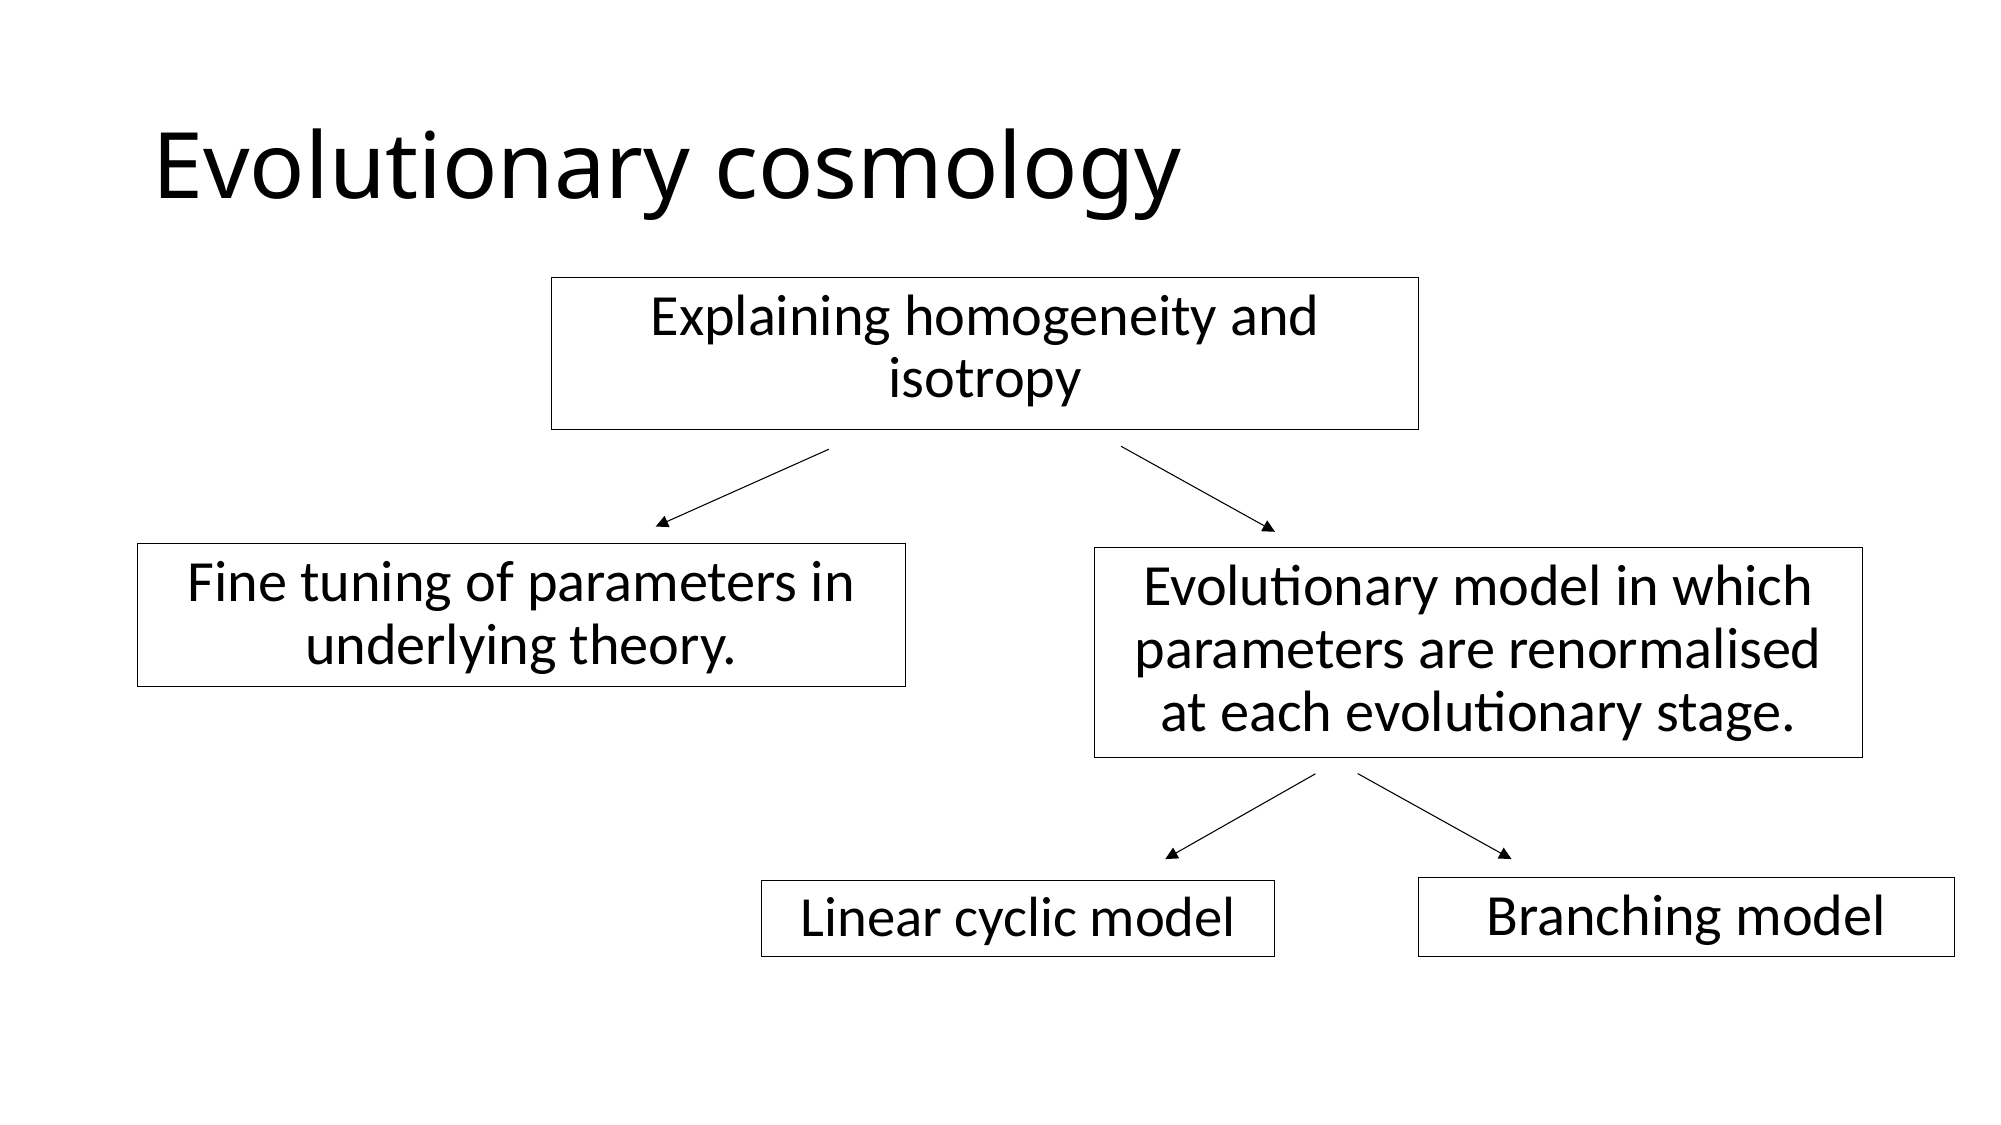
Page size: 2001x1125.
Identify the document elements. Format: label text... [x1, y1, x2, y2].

title Evolutionary cosmology [137, 59, 1863, 278]
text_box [655, 449, 829, 527]
text_box Evolutionary model in which parameters are renormalised at each evolutionary stage. [1094, 547, 1863, 758]
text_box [1357, 773, 1512, 860]
text_box Fine tuning of parameters in underlying theory. [137, 543, 906, 687]
list Explaining homogeneity and isotropy [551, 277, 1419, 430]
text_box Linear cyclic model [761, 880, 1275, 957]
text_box Branching model [1418, 877, 1955, 957]
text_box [1165, 773, 1316, 860]
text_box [1121, 446, 1275, 532]
